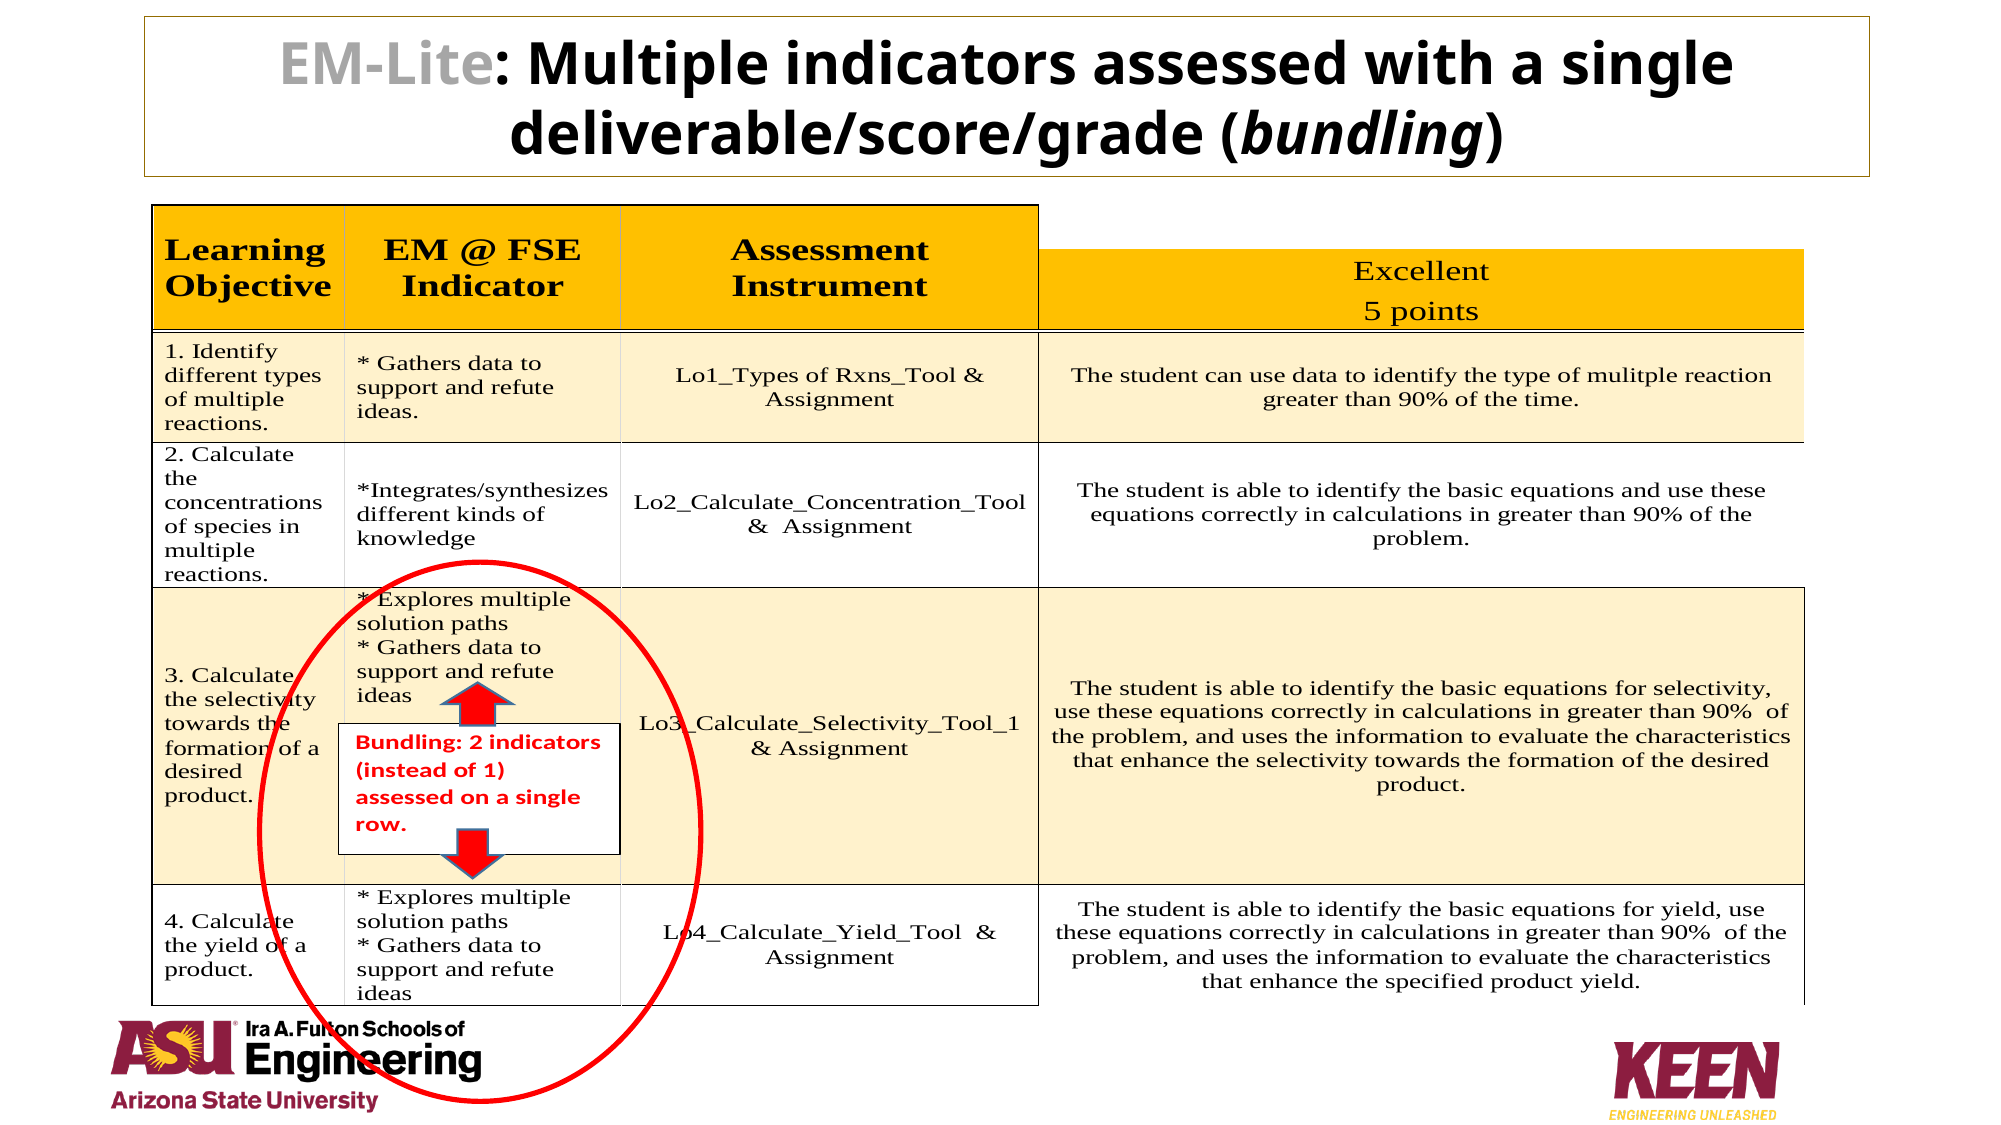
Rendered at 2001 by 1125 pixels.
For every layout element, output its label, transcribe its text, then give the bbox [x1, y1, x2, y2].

title EM-Lite: Multiple indicators assessed with a single deliverable/score/grade (bundling) [144, 16, 1870, 177]
picture [84, 203, 1829, 1125]
